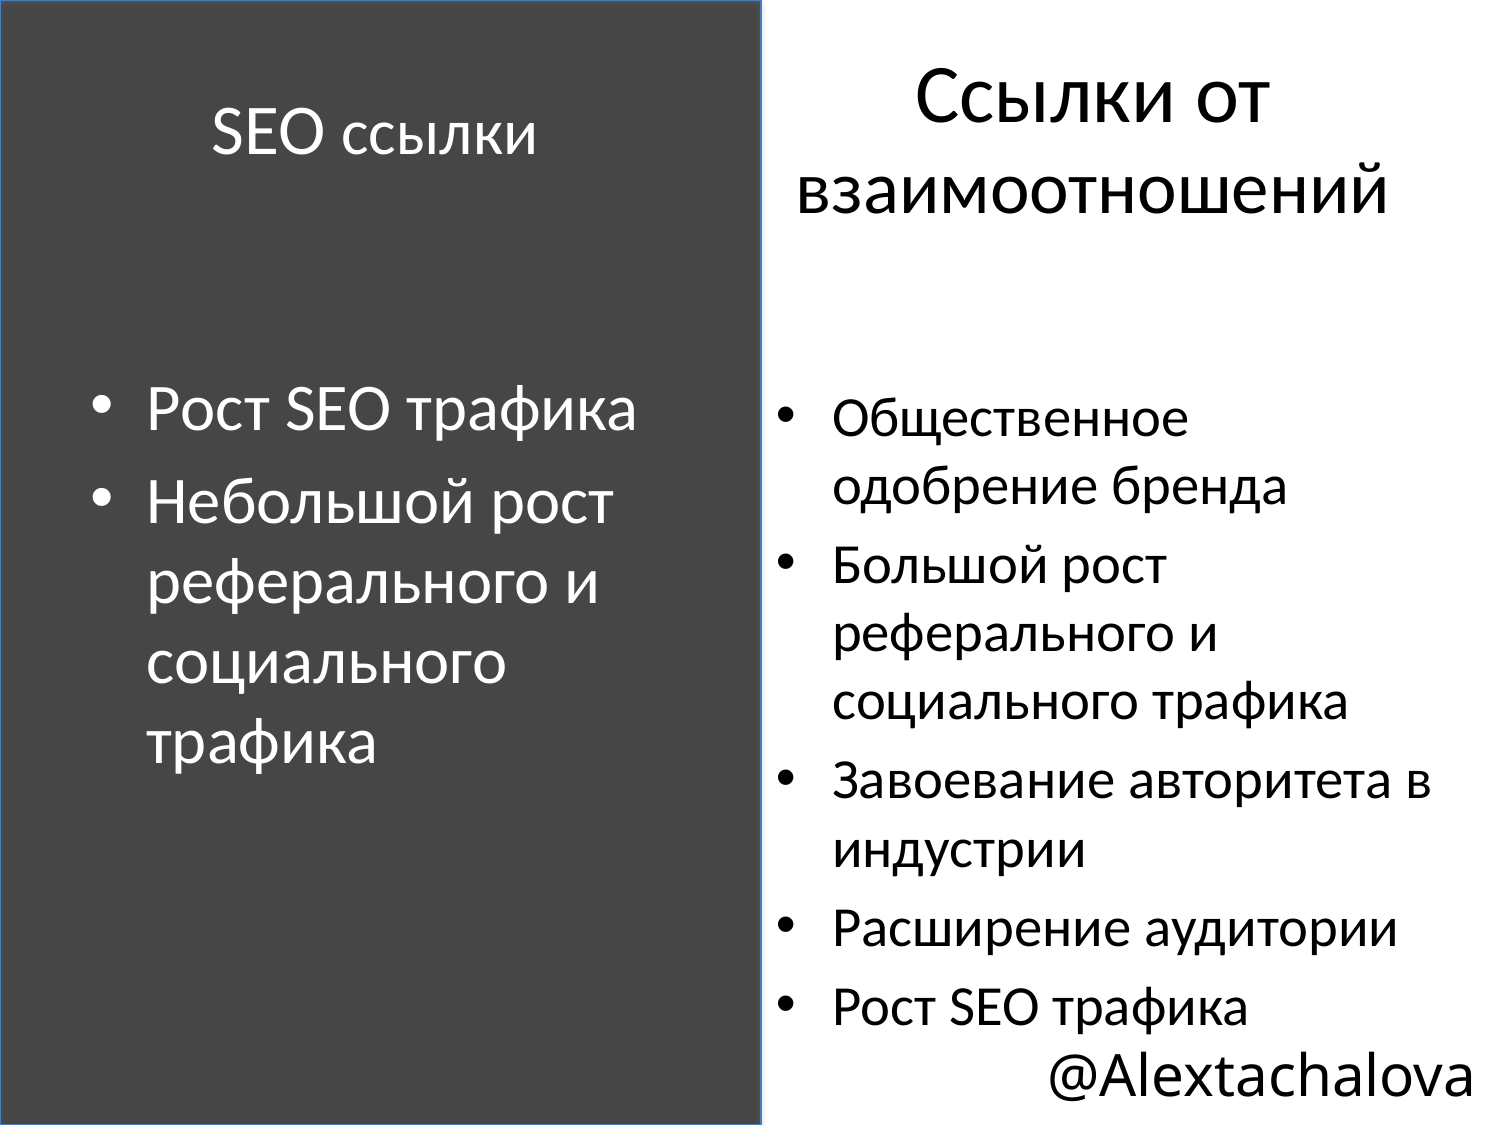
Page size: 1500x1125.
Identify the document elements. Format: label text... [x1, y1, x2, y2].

text_box @Alextachalova [1032, 1030, 1500, 1125]
list Рост SEO трафика Небольшой рост реферального и социального трафика [75, 262, 706, 1005]
text_box Ссылки от взаимоотношений [760, 63, 1425, 305]
text_box Общественное одобрение бренда Большой рост реферального и социального трафика Завоевание авторитета в индустрии Расширение аудитории Рост SEO трафика [760, 292, 1459, 1058]
title SEO ссылки [75, 75, 660, 262]
text_box [0, 0, 762, 1125]
